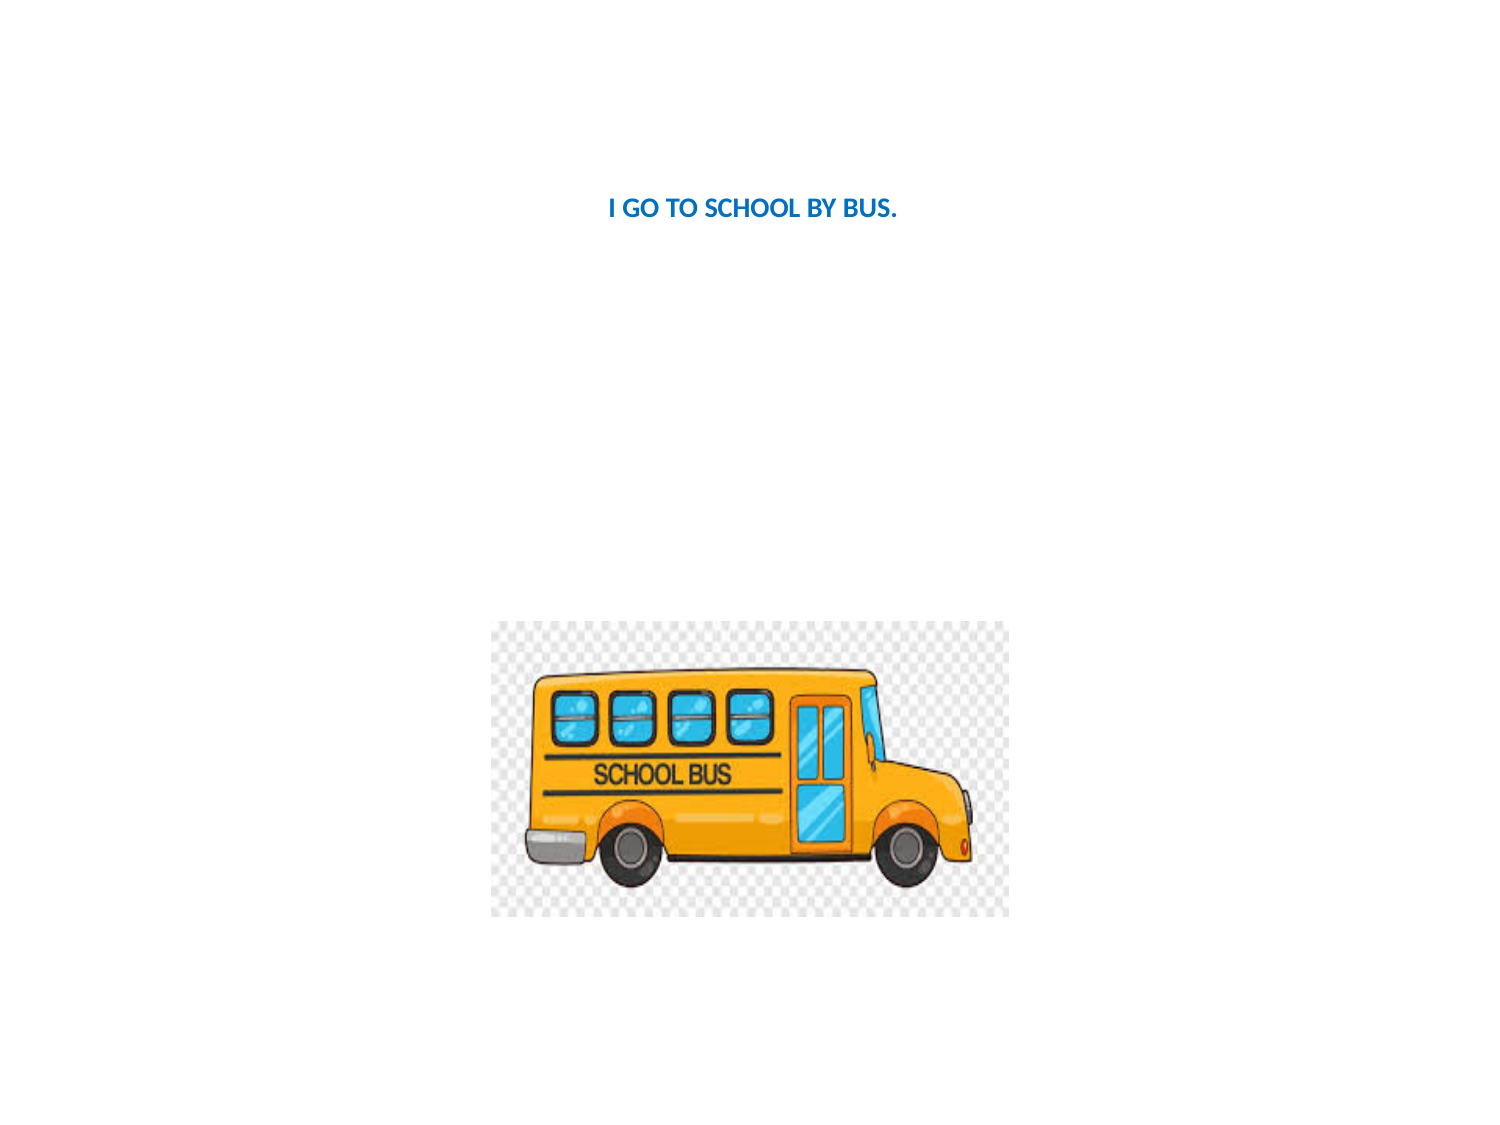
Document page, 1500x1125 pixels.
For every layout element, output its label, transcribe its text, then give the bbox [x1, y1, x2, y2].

picture [491, 621, 1009, 918]
title I GO TO SCHOOL BY BUS. [75, 45, 1425, 233]
